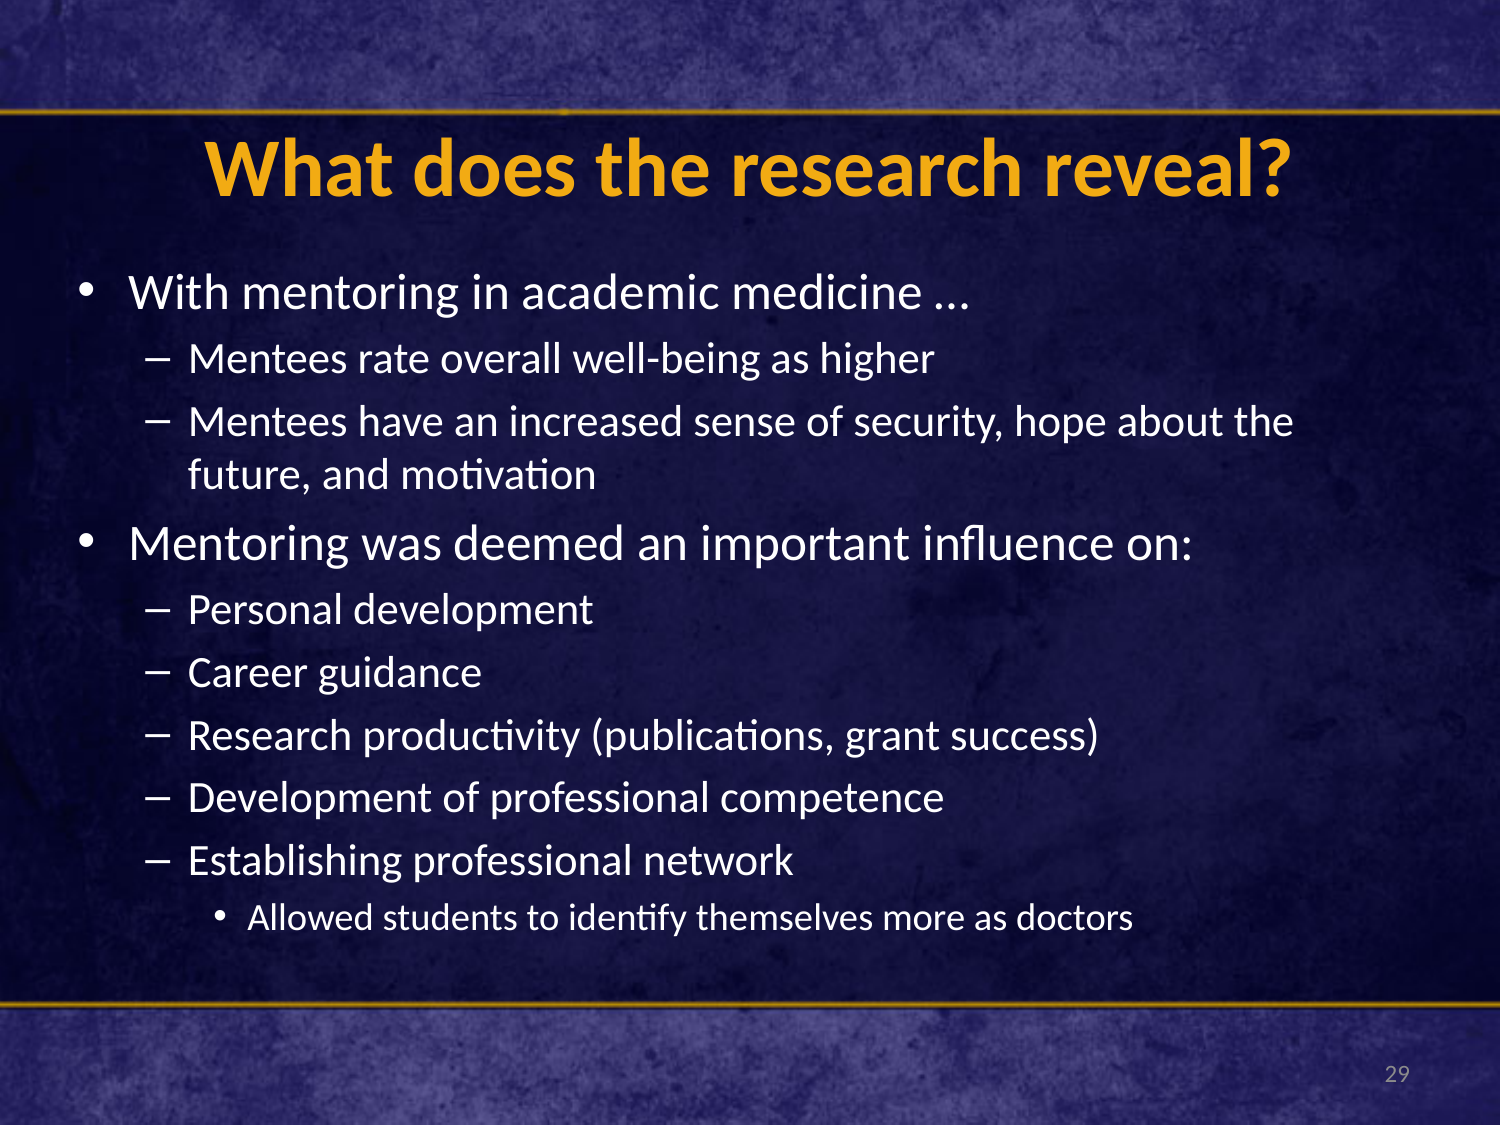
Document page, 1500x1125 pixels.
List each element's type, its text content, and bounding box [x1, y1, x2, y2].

picture [0, 0, 1500, 1125]
title What does the research reveal? [112, 68, 1388, 257]
slide_number 29 [1074, 1042, 1425, 1103]
list With mentoring in academic medicine … Mentees rate overall well-being as higher Mentees have an increased sense of security, hope about the future, and motivation Mentoring was deemed an important influence on: Personal development Career guidance Research productivity (publications, grant success) Development of professional competence Establishing professional network Allowed students to identify themselves more as doctors [62, 250, 1376, 951]
